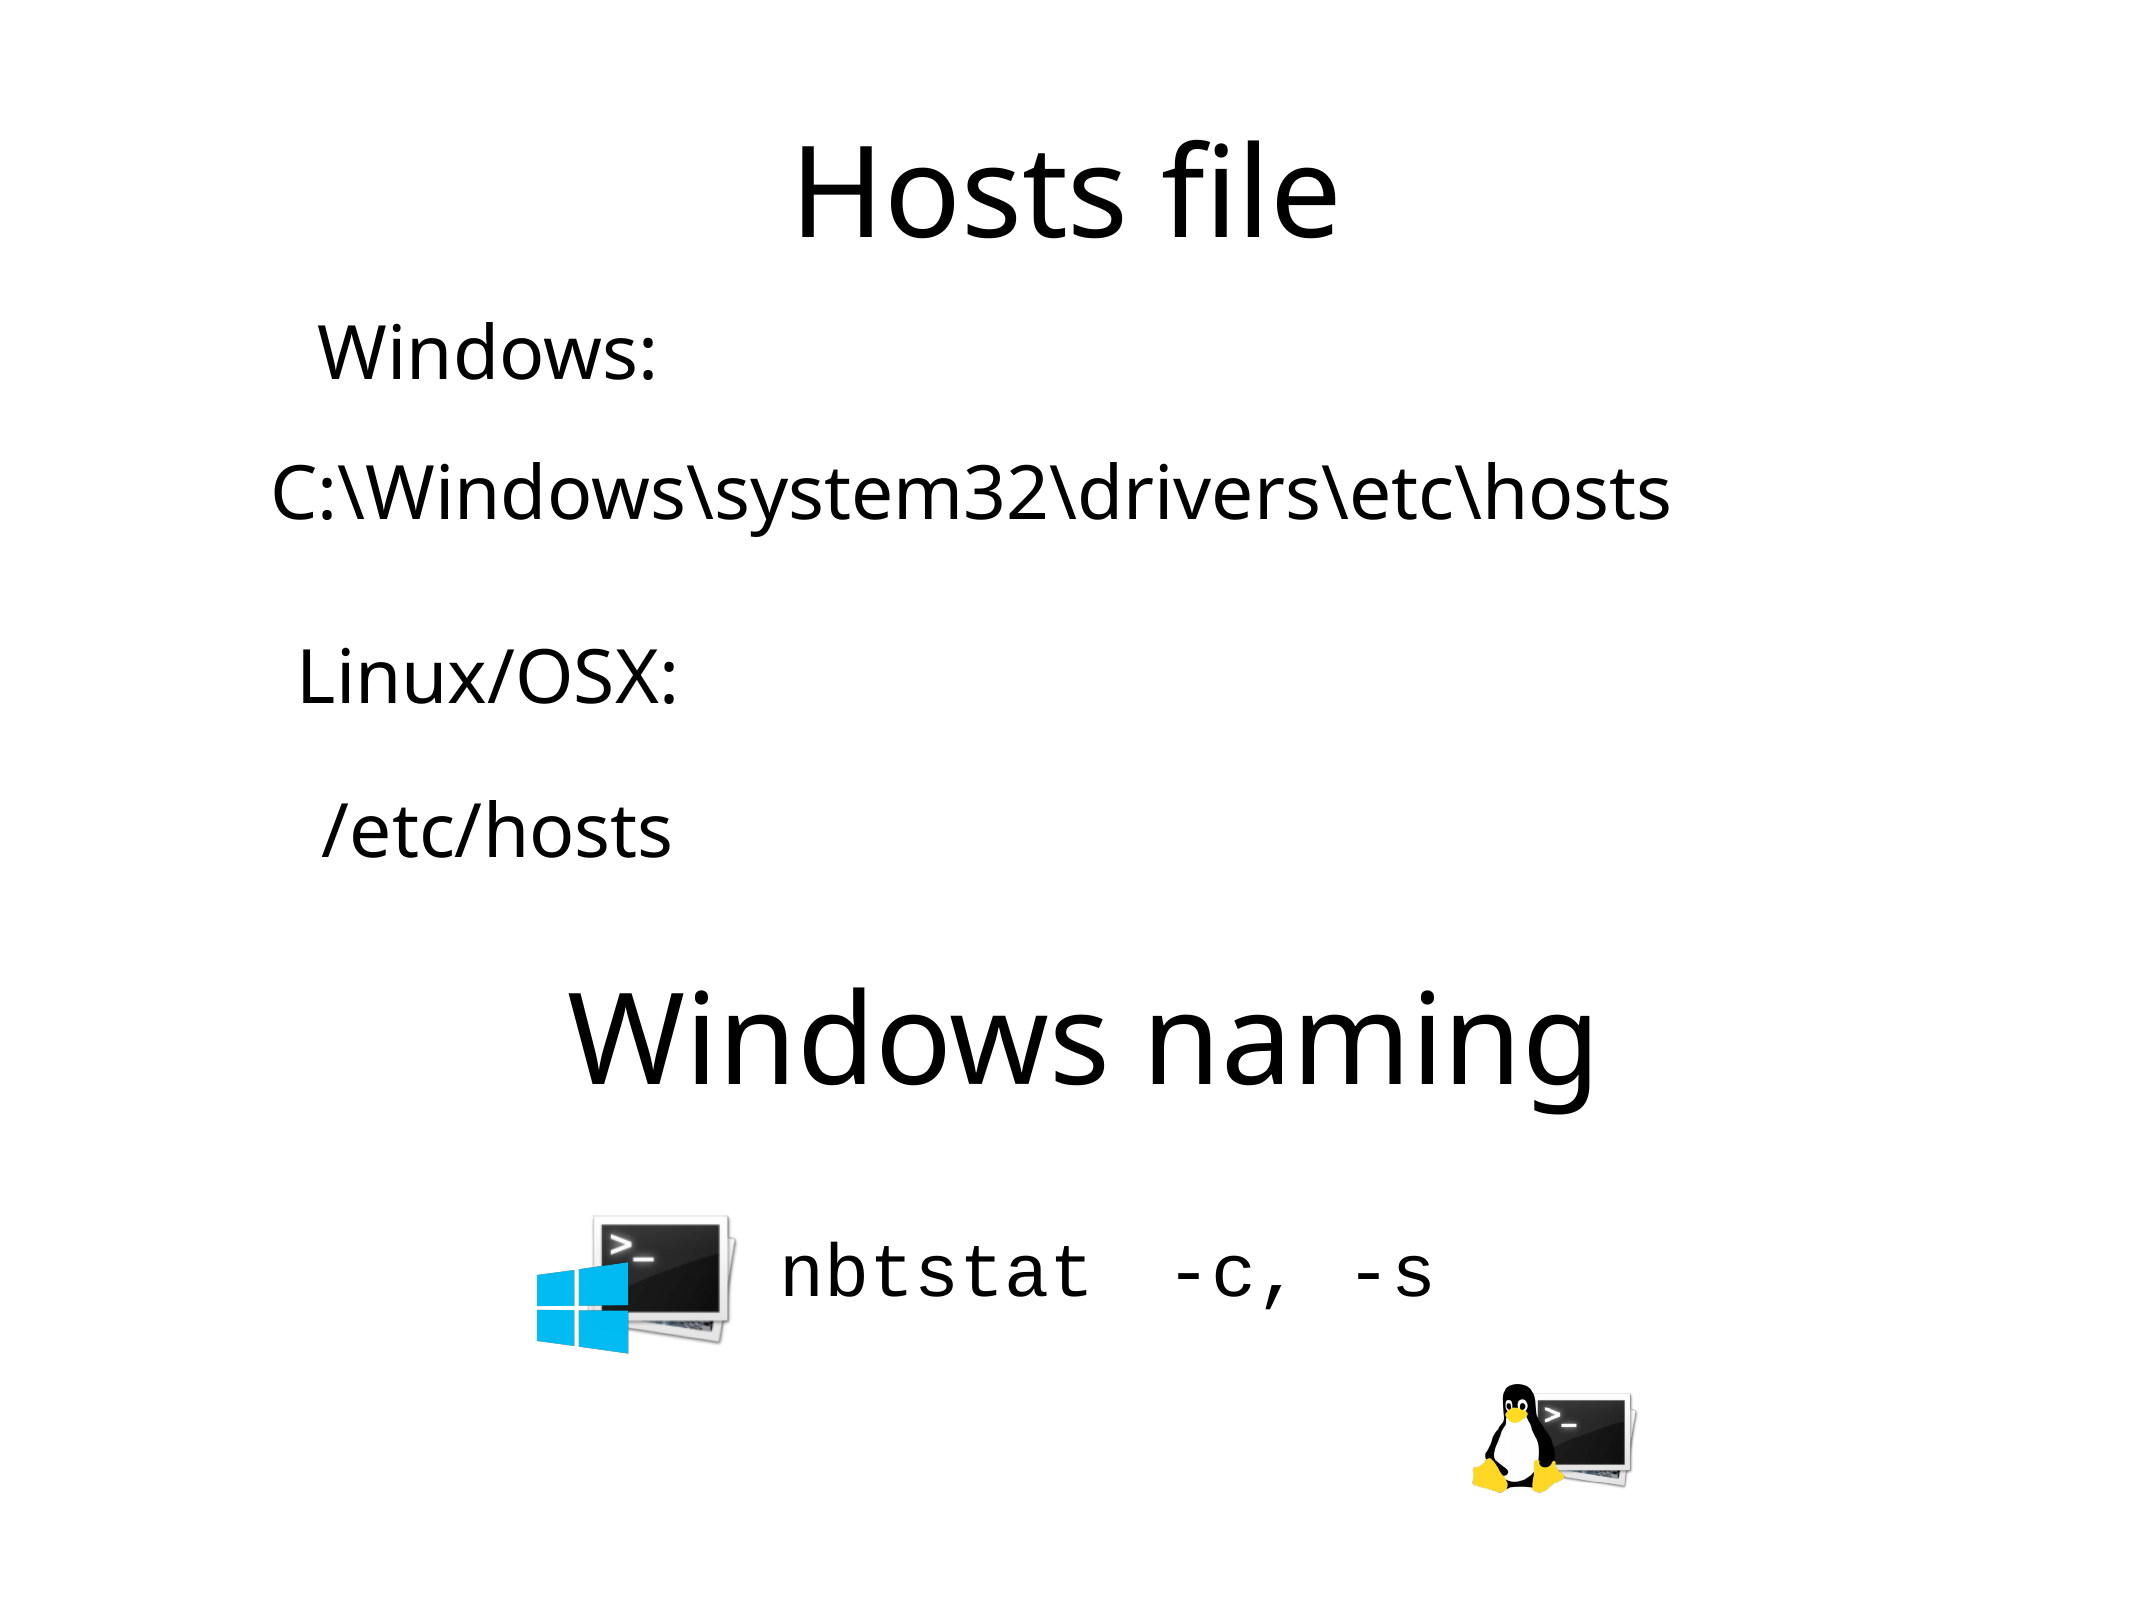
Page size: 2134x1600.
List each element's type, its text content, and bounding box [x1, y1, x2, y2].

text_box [1458, 1378, 1641, 1498]
title Hosts file [663, 81, 1470, 289]
text_box Windows naming [465, 928, 1703, 1140]
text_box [303, 295, 1661, 543]
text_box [536, 1195, 1446, 1359]
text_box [292, 619, 704, 881]
